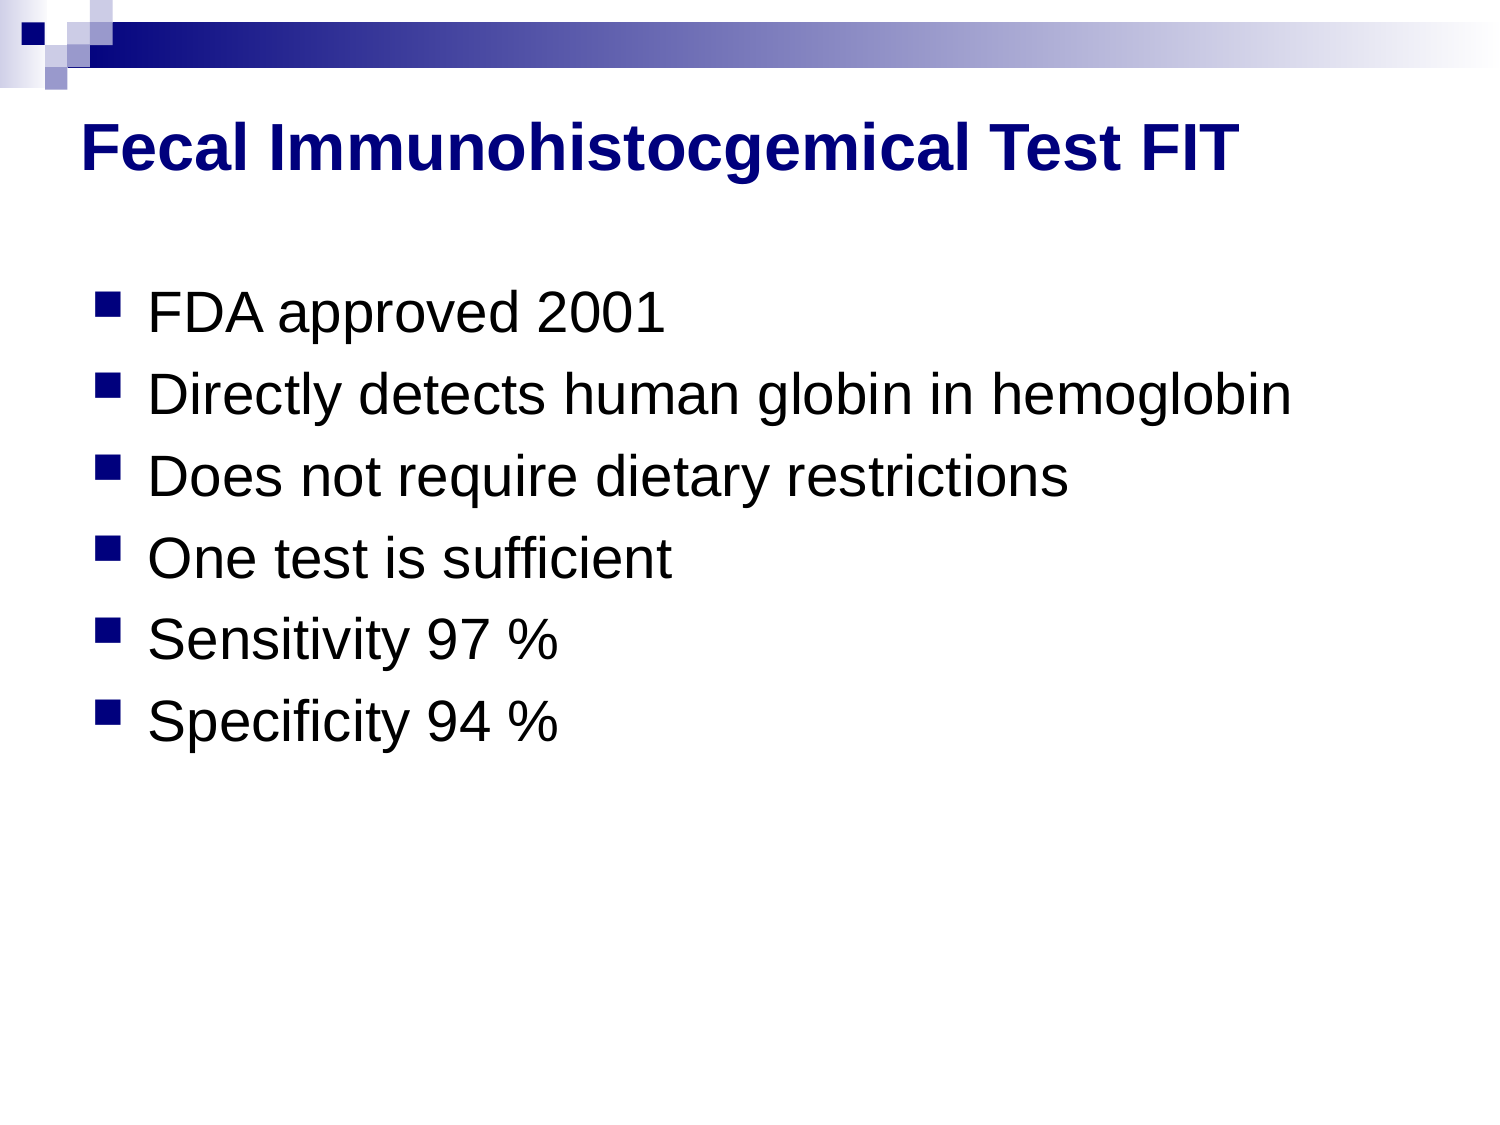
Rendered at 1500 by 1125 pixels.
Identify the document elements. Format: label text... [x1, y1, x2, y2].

title Fecal Immunohistocgemical Test FIT [64, 30, 1415, 256]
list FDA approved 2001 Directly detects human globin in hemoglobin Does not require dietary restrictions One test is sufficient Sensitivity 97 % Specificity 94 % [76, 267, 1427, 905]
